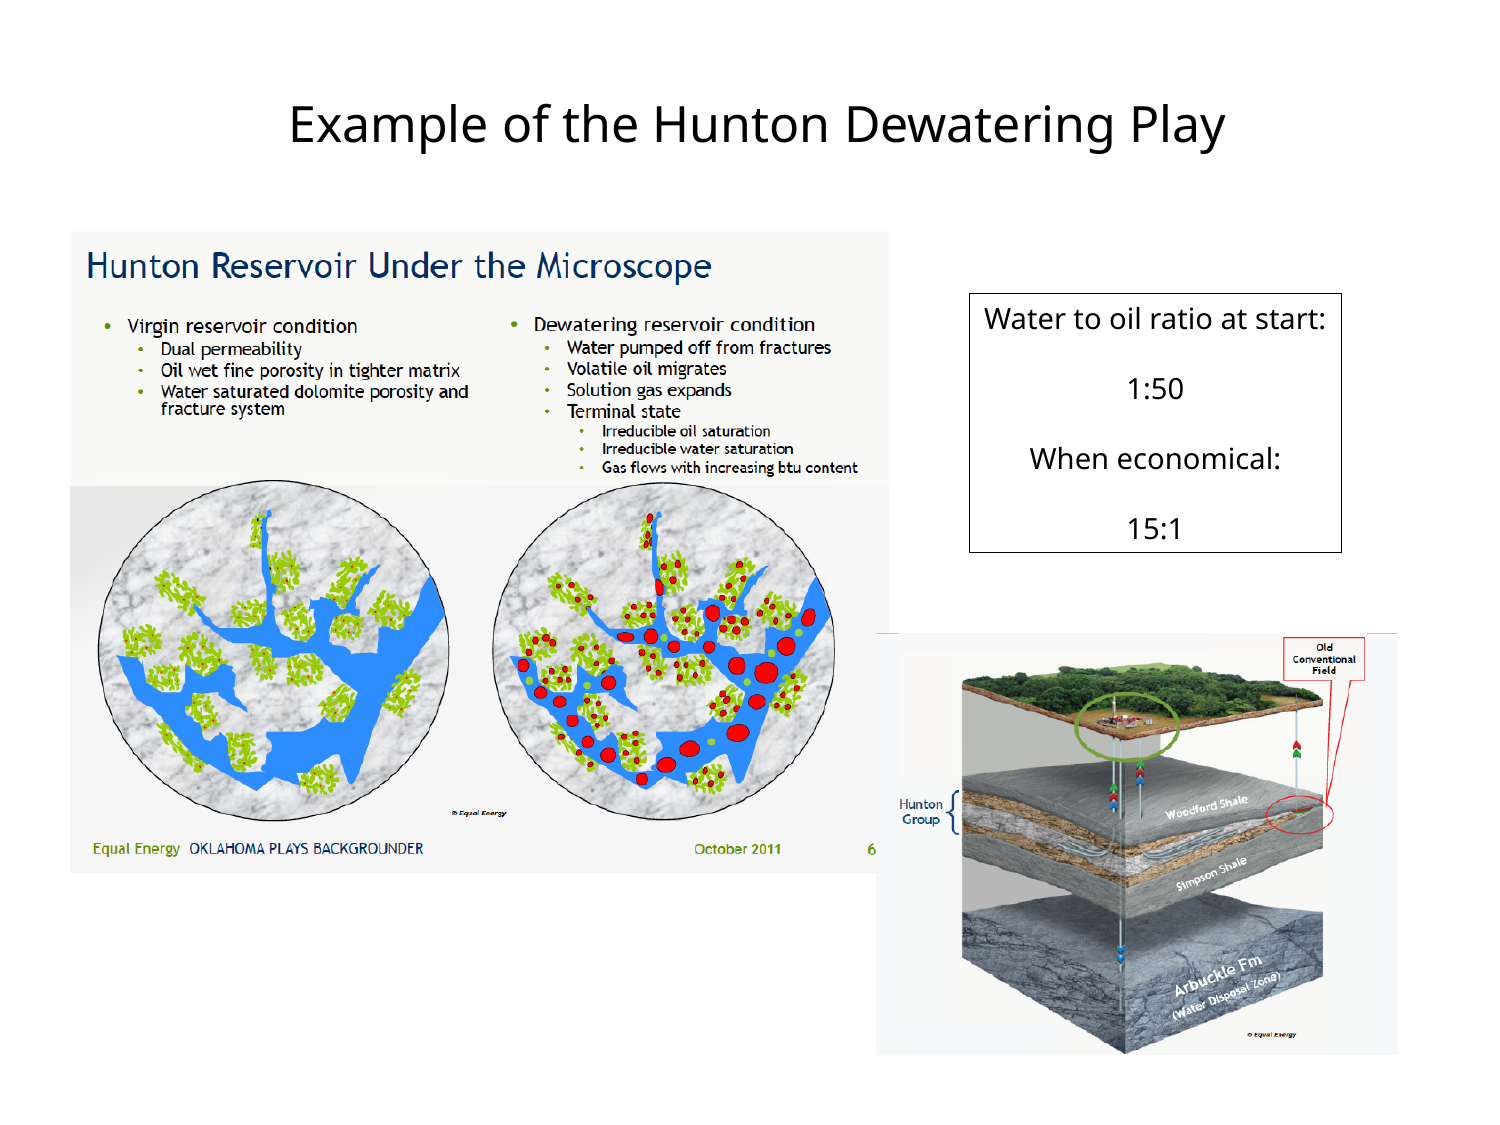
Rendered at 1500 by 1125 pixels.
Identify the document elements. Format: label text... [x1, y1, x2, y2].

picture [24, 212, 1398, 1055]
text_box Water to oil ratio at start: 1:50 When economical: 15:1 [969, 293, 1342, 553]
text_box Example of the Hunton Dewatering Play [273, 85, 1242, 160]
